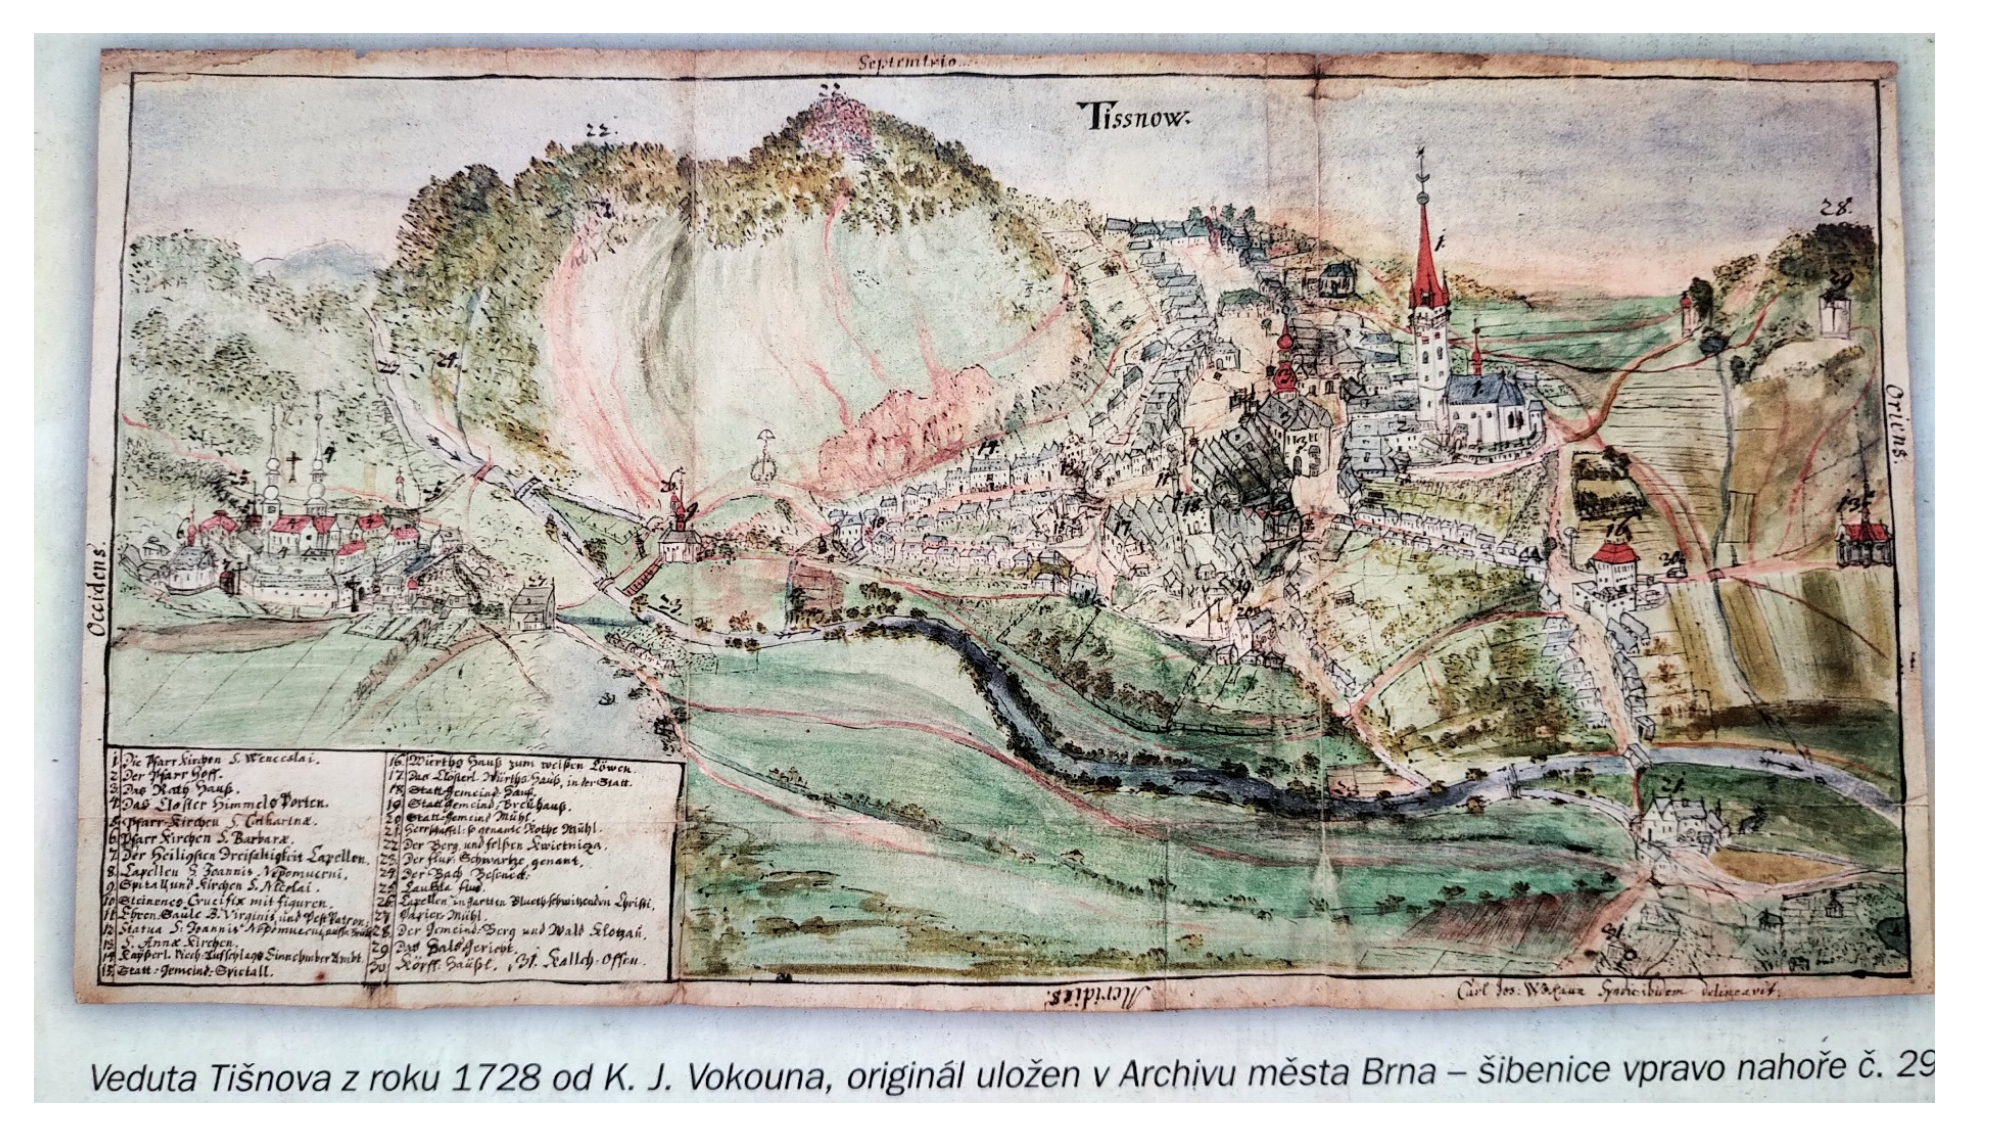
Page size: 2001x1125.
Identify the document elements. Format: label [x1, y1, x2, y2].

list [33, 33, 1935, 1103]
